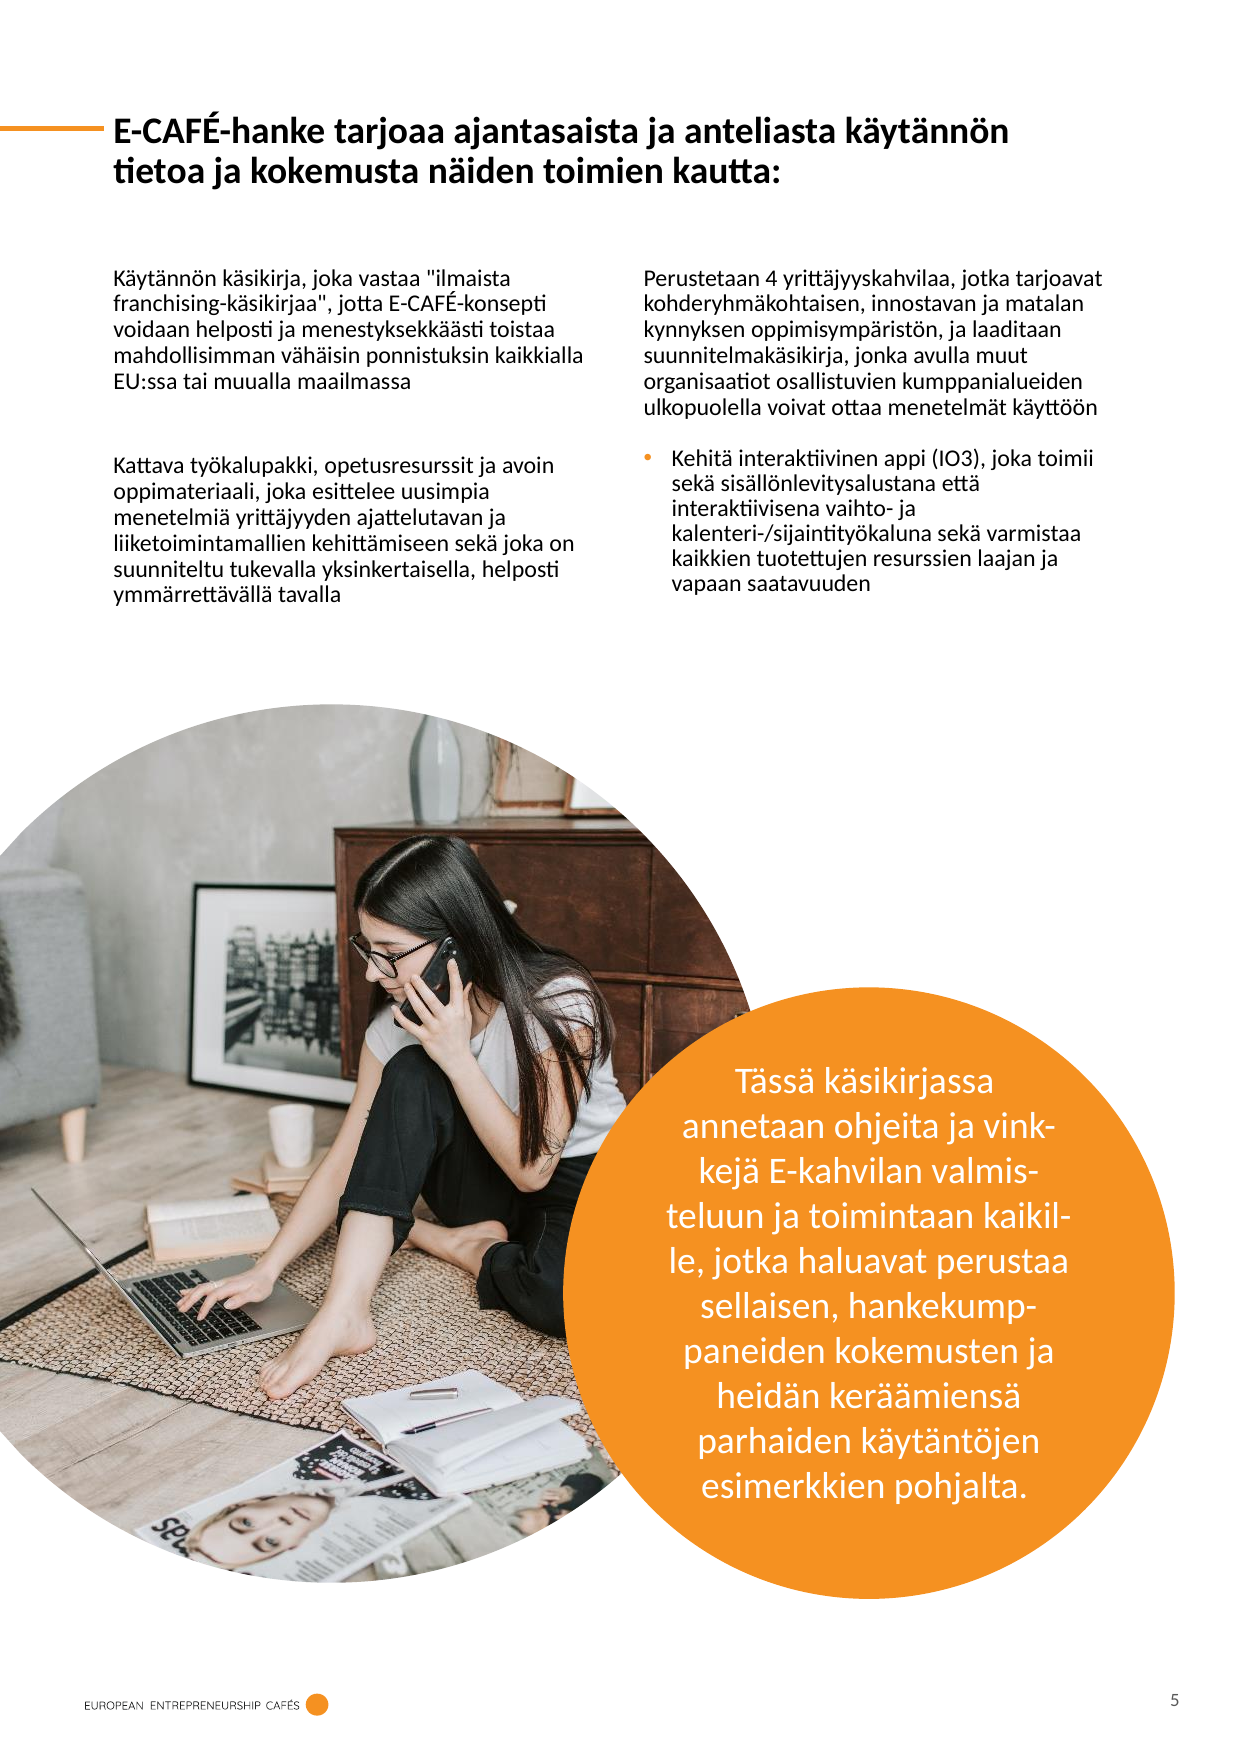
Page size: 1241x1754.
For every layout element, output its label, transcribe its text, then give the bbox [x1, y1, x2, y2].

text_box [715, 1559, 1023, 1600]
text_box [1094, 1084, 1176, 1502]
text_box [684, 986, 1054, 1048]
list E-CAFÉ-hanke tarjoaa ajantasaista ja anteliasta käytännön tietoa ja kokemusta näiden toimien kautta: [98, 103, 1077, 241]
text_box [562, 1084, 644, 1502]
slide_number 5 [922, 1652, 1195, 1746]
text_box Tässä käsikirjassa annetaan ohjeita ja vink-kejä E-kahvilan valmis-teluun ja toimintaan kaikil-le, jotka haluavat perustaa sellaisen, hankekump-paneiden kokemusten ja heidän keräämiensä parhaiden käytäntöjen esimerkkien pohjalta. [644, 1048, 1094, 1559]
list Käytännön käsikirja, joka vastaa "ilmaista franchising-käsikirjaa", jotta E-CAFÉ-konsepti voidaan helposti ja menestyksekkäästi toistaa mahdollisimman vähäisin ponnistuksin kaikkialla EU:ssa tai muualla maailmassa Kattava työkalupakki, opetusresurssit ja avoin oppimateriaali, joka esittelee uusimpia menetelmiä yrittäjyyden ajattelutavan ja liiketoimintamallien kehittämiseen sekä joka on suunniteltu tukevalla yksinkertaisella, helposti ymmärrettävällä tavalla Perustetaan 4 yrittäjyyskahvilaa, jotka tarjoavat kohderyhmäkohtaisen, innostavan ja matalan kynnyksen oppimisympäristön, ja laaditaan suunnitelmakäsikirja, jonka avulla muut organisaatiot osallistuvien kumppanialueiden ulkopuolella voivat ottaa menetelmät käyttöön Kehitä interaktiivinen appi (IO3), joka toimii sekä sisällönlevitysalustana että interaktiivisena vaihto- ja kalenteri-/sijaintityökaluna sekä varmistaa kaikkien tuotettujen resurssien laajan ja vapaan saatavuuden [98, 257, 1142, 653]
text_box [0, 703, 751, 1584]
